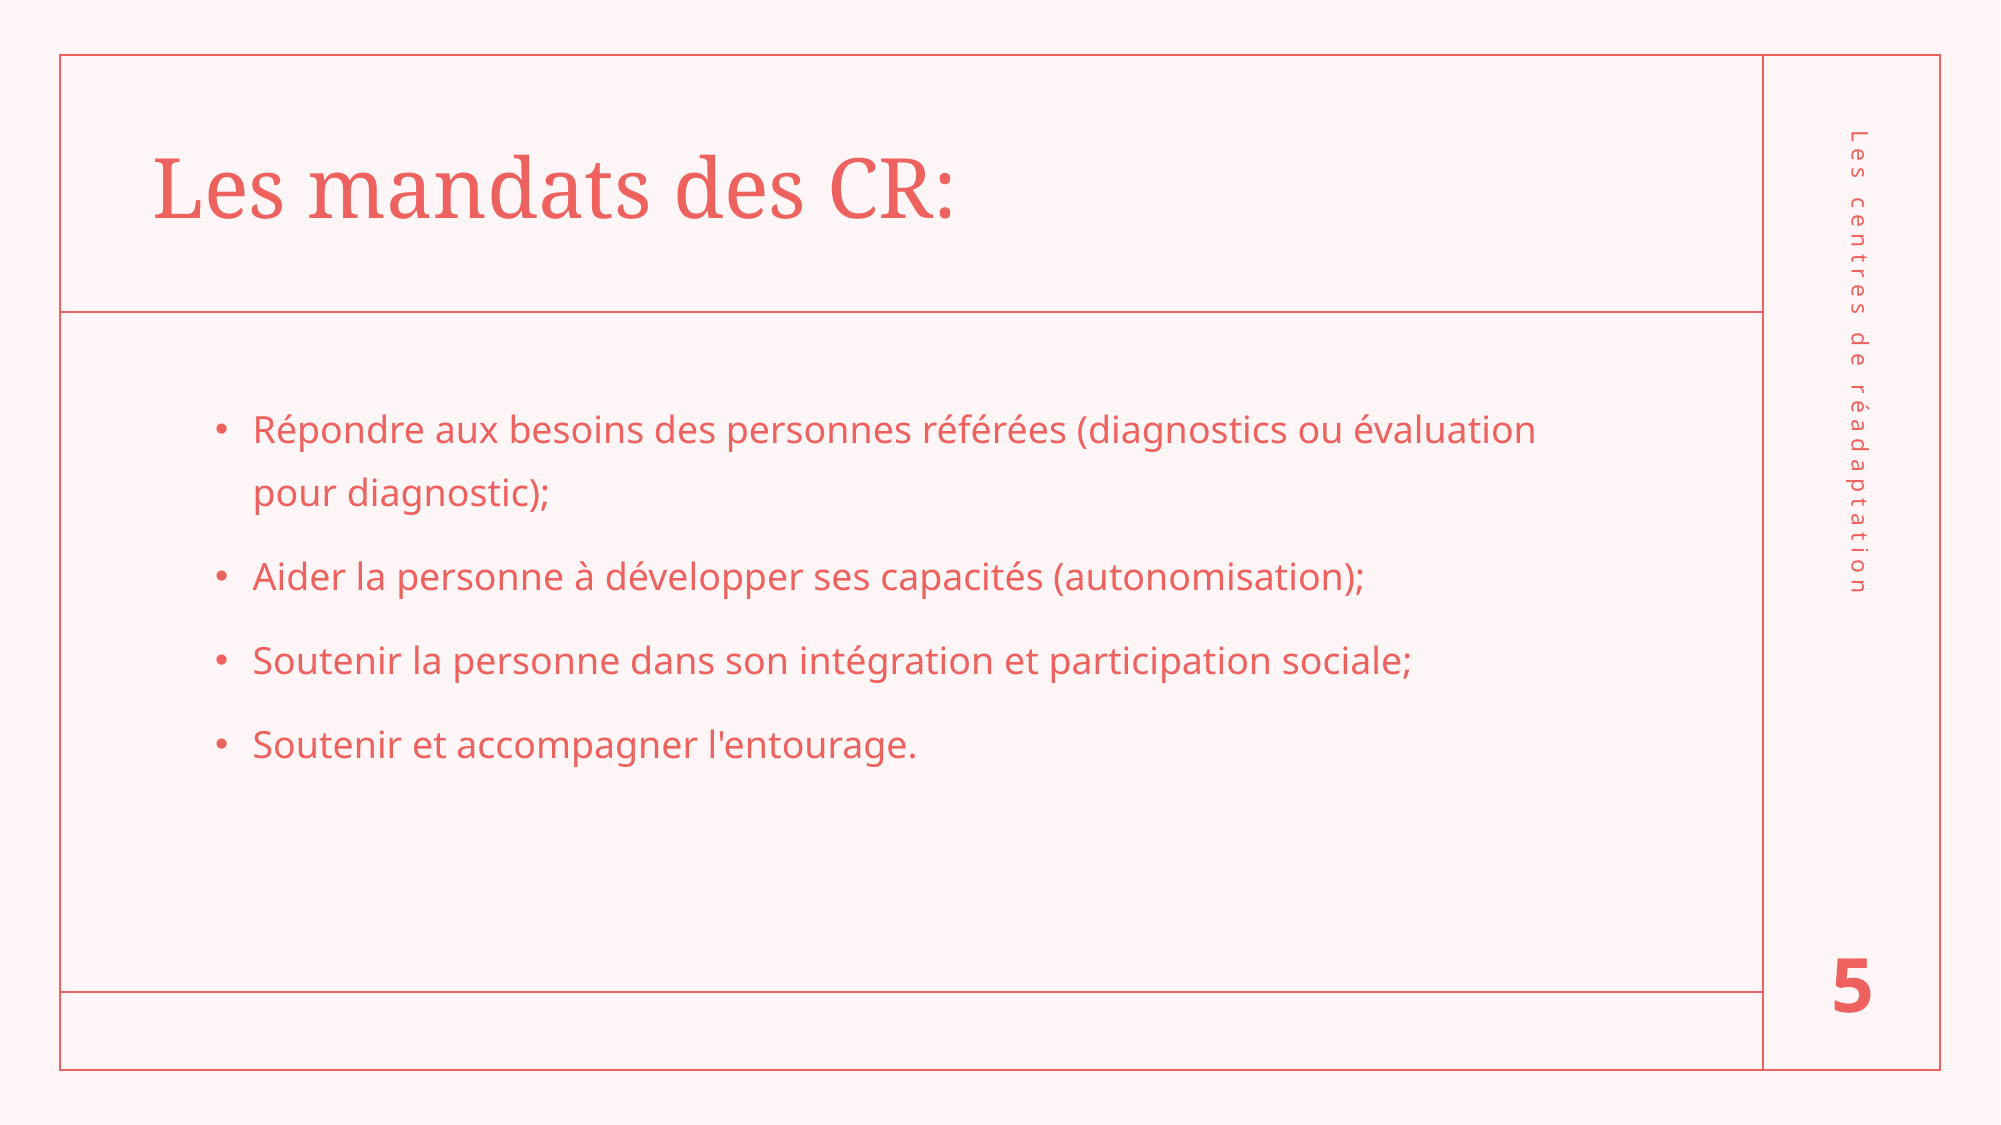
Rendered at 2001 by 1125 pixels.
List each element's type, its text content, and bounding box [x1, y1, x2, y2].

list Répondre aux besoins des personnes référées (diagnostics ou évaluation pour diagnostic); Aider la personne à développer ses capacités (autonomisation); Soutenir la personne dans son intégration et participation sociale; Soutenir et accompagner l'entourage. [200, 380, 1622, 924]
title Les mandats des CR: [137, 89, 1701, 294]
slide_number 5 [1775, 930, 1932, 1055]
footer Les centres de réadaptation [1822, 115, 1883, 791]
